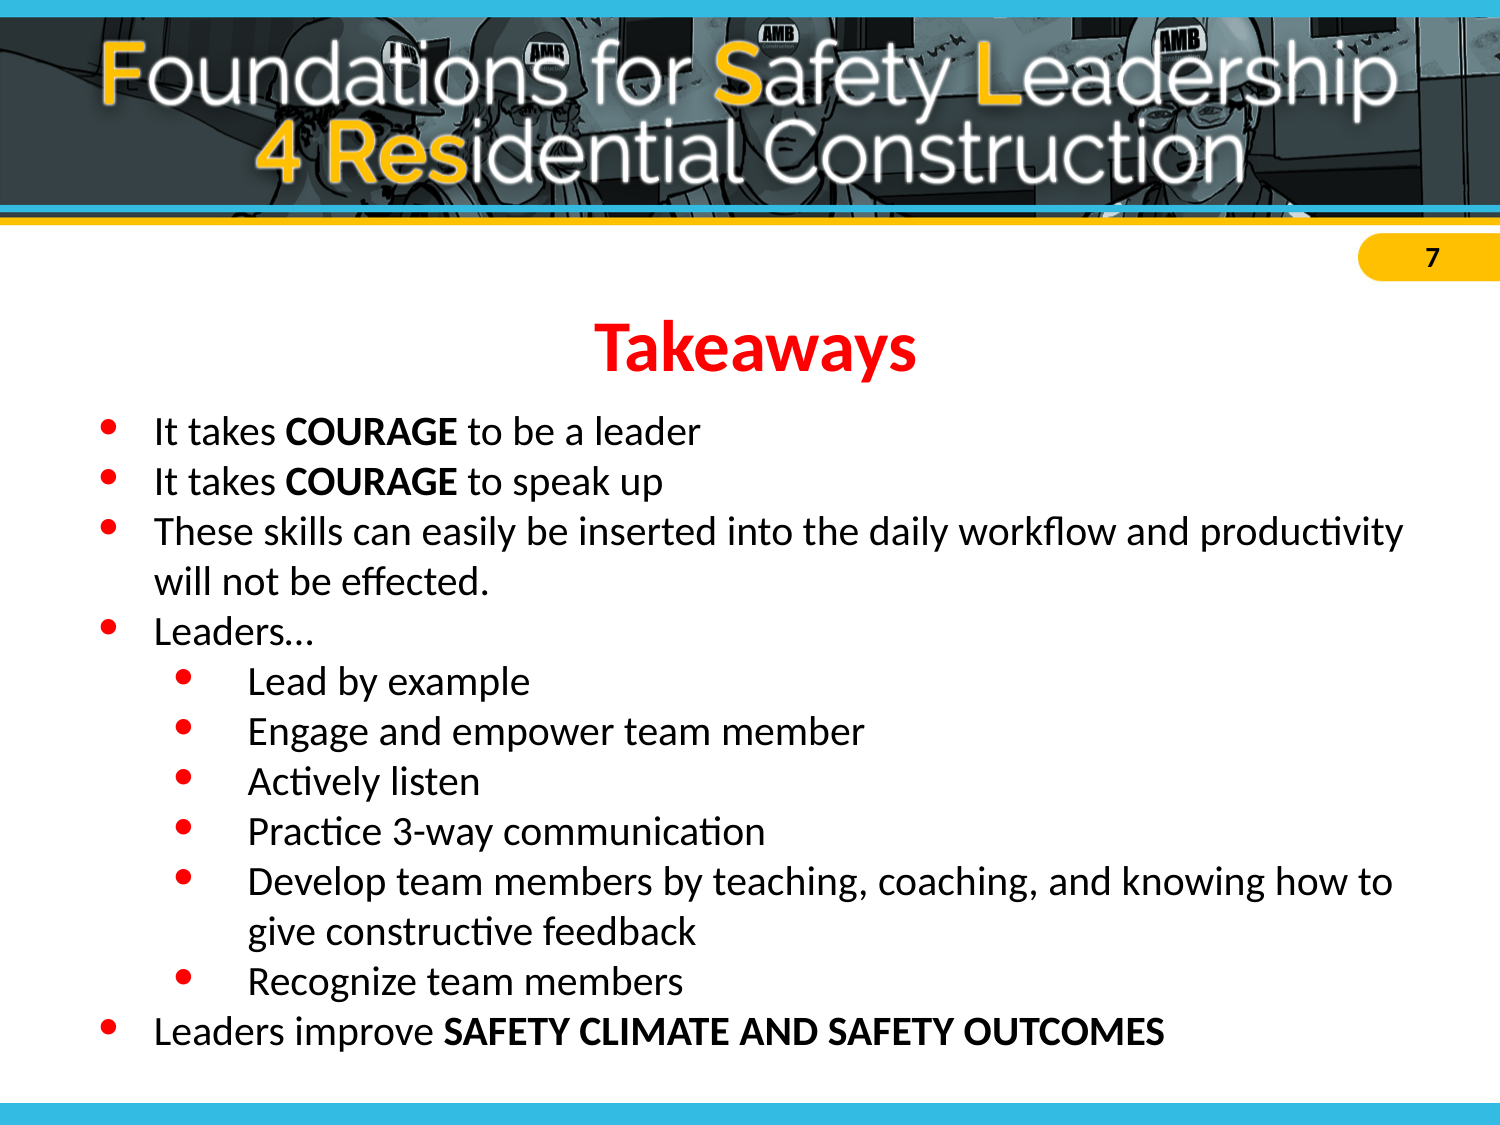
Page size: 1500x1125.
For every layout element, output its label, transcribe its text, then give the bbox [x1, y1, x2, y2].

text_box Takeaways [579, 291, 933, 394]
text_box It takes COURAGE to be a leader It takes COURAGE to speak up These skills can easily be inserted into the daily workflow and productivity will not be effected. Leaders… Lead by example Engage and empower team member Actively listen Practice 3-way communication Develop team members by teaching, coaching, and knowing how to give constructive feedback Recognize team members Leaders improve SAFETY CLIMATE AND SAFETY OUTCOMES [82, 396, 1474, 1062]
picture [0, 0, 1500, 1125]
